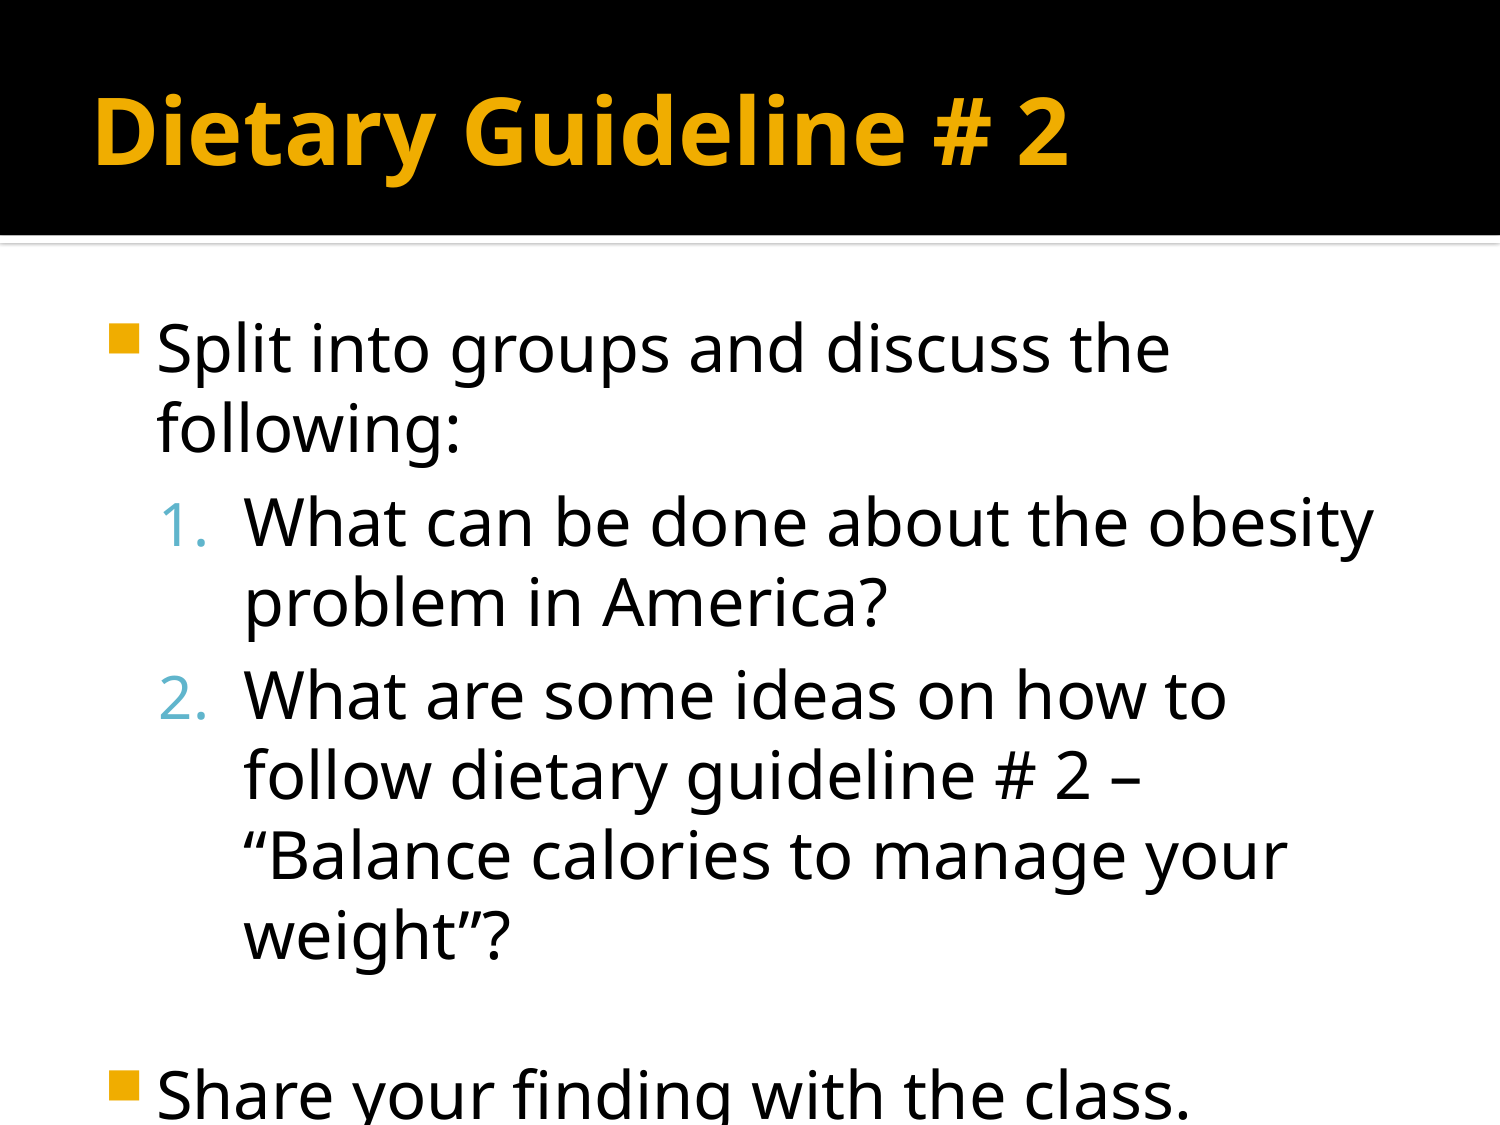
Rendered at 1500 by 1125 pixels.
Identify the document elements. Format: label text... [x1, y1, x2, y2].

list Split into groups and discuss the following: What can be done about the obesity problem in America? What are some ideas on how to follow dietary guideline # 2 – “Balance calories to manage your weight”? Share your finding with the class. [75, 291, 1425, 1050]
title Dietary Guideline # 2 [75, 25, 1425, 231]
